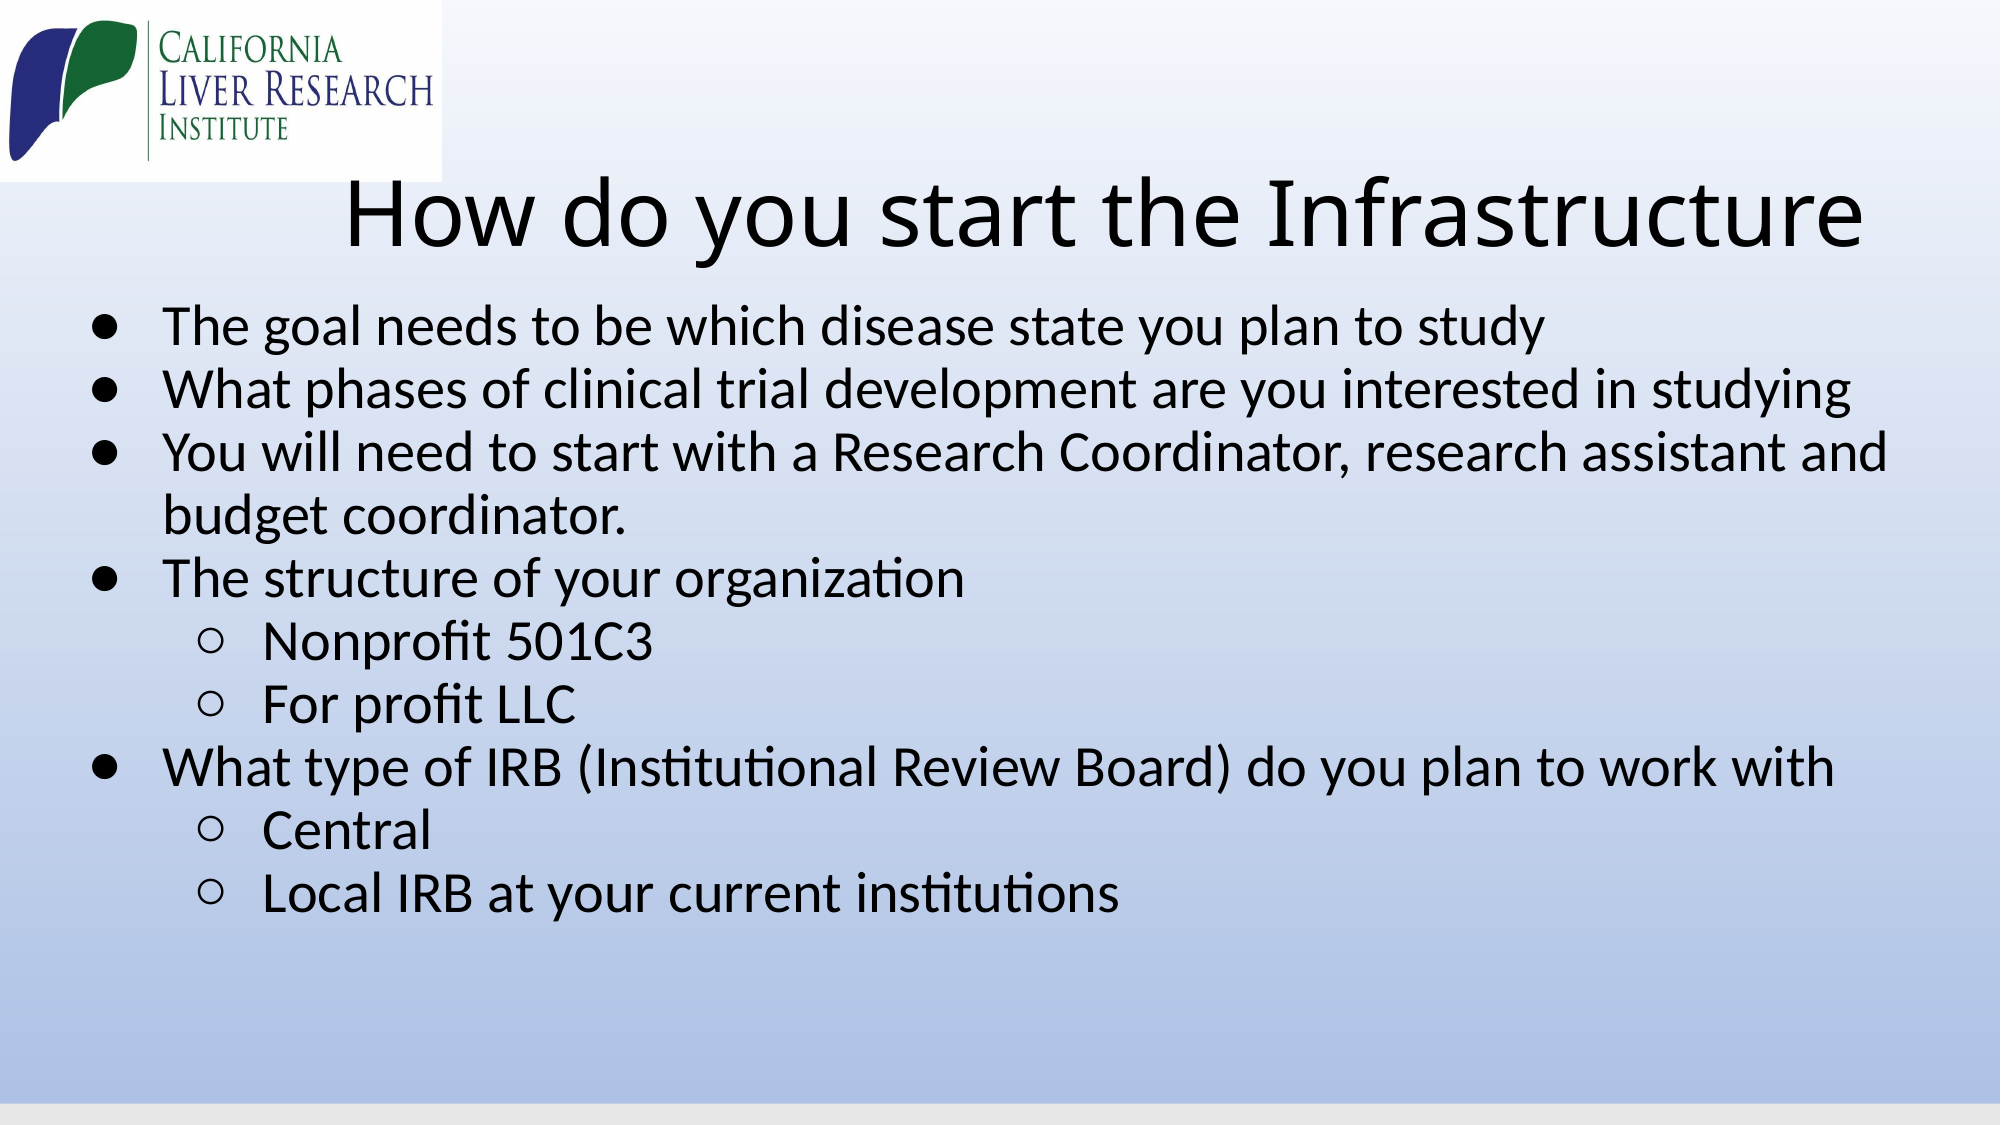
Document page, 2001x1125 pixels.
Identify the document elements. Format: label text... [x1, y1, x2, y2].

picture [0, 0, 442, 182]
title How do you start the Infrastructure [302, 98, 2000, 281]
list The goal needs to be which disease state you plan to study What phases of clinical trial development are you interested in studying You will need to start with a Research Coordinator, research assistant and budget coordinator. The structure of your organization Nonprofit 501C3 For profit LLC What type of IRB (Institutional Review Board) do you plan to work with Central Local IRB at your current institutions [47, 280, 1912, 1031]
